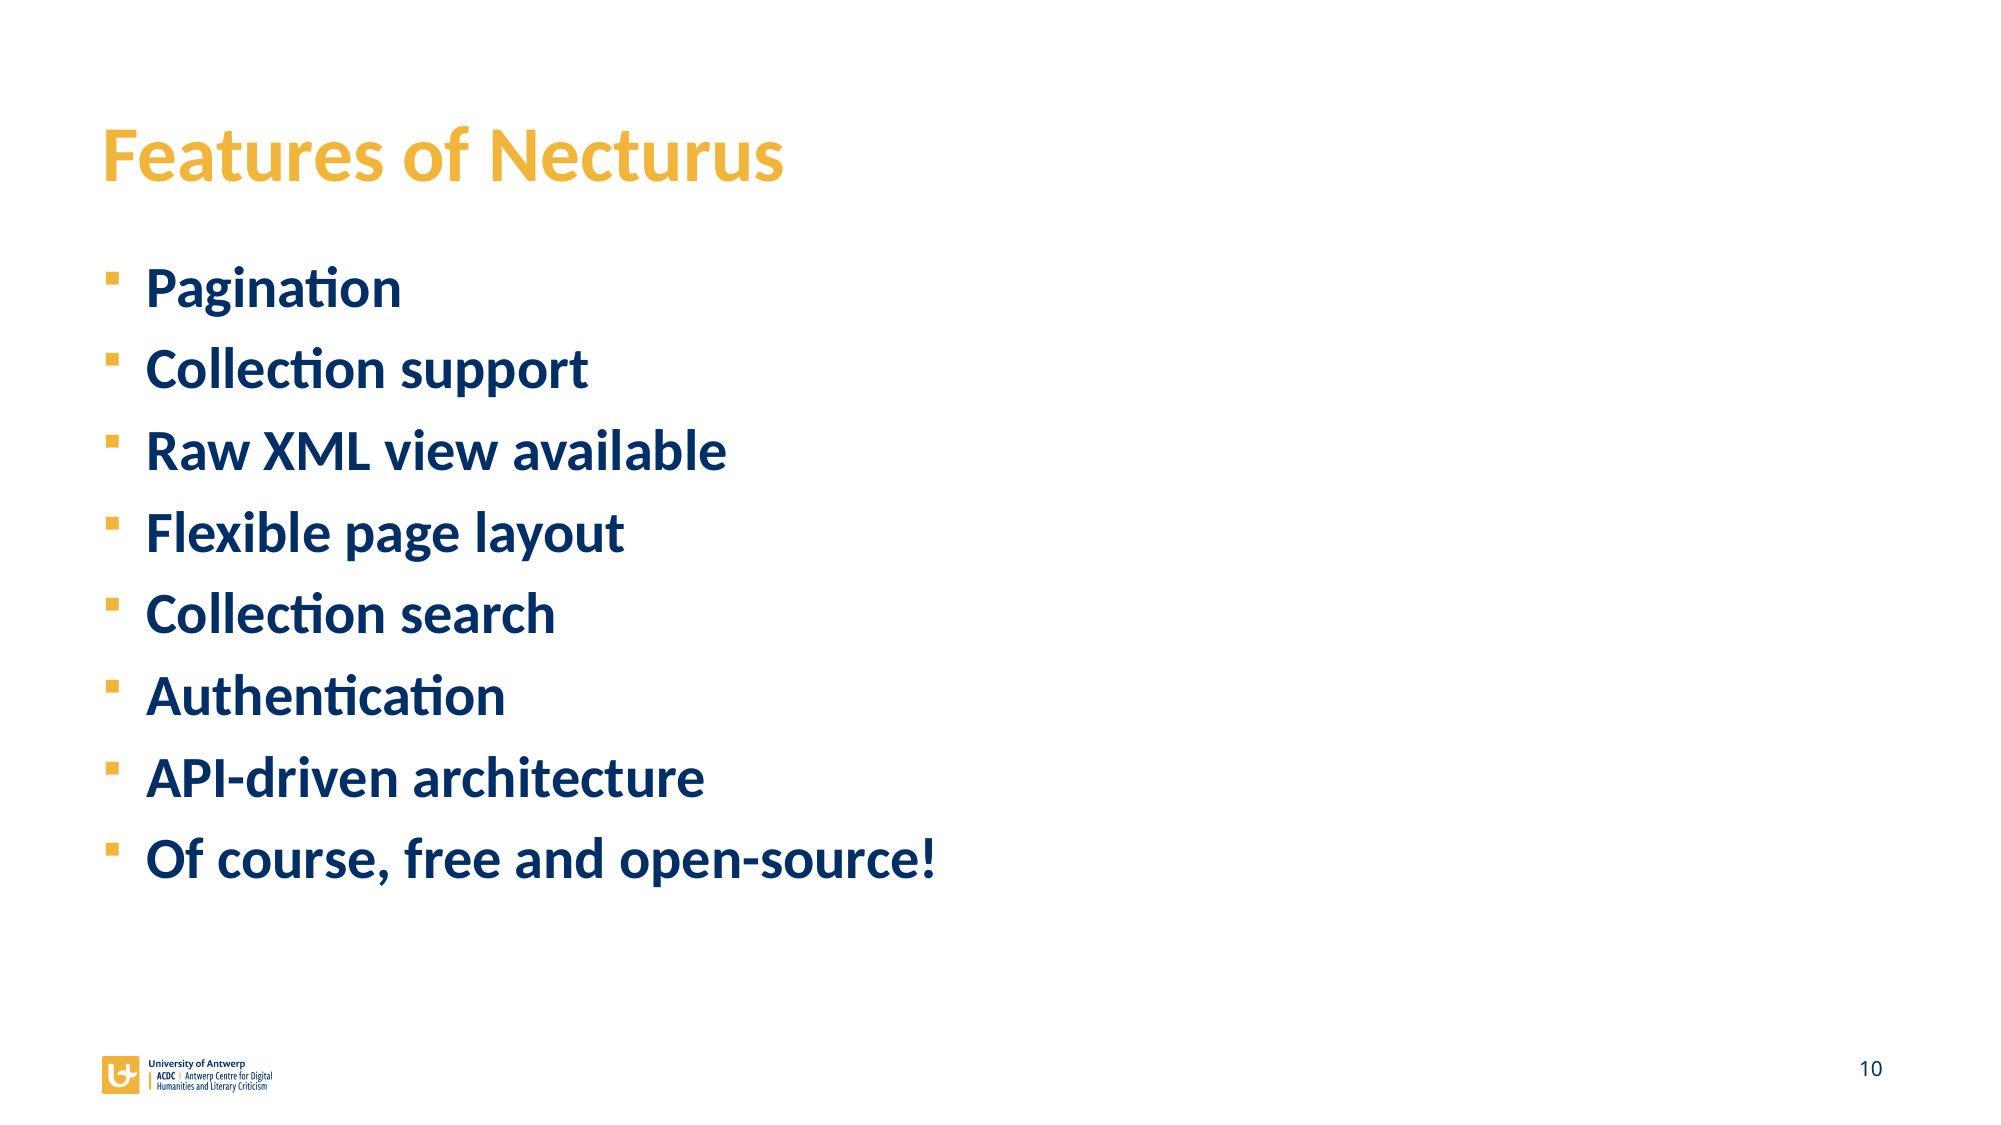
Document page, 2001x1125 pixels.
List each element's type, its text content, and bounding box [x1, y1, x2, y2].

list Pagination Collection support Raw XML view available Flexible page layout Collection search Authentication API-driven architecture Of course, free and open-source! [102, 248, 1898, 1024]
title Features of Necturus [102, 101, 1898, 232]
picture [102, 1056, 272, 1094]
slide_number 10 [1463, 1039, 1898, 1100]
